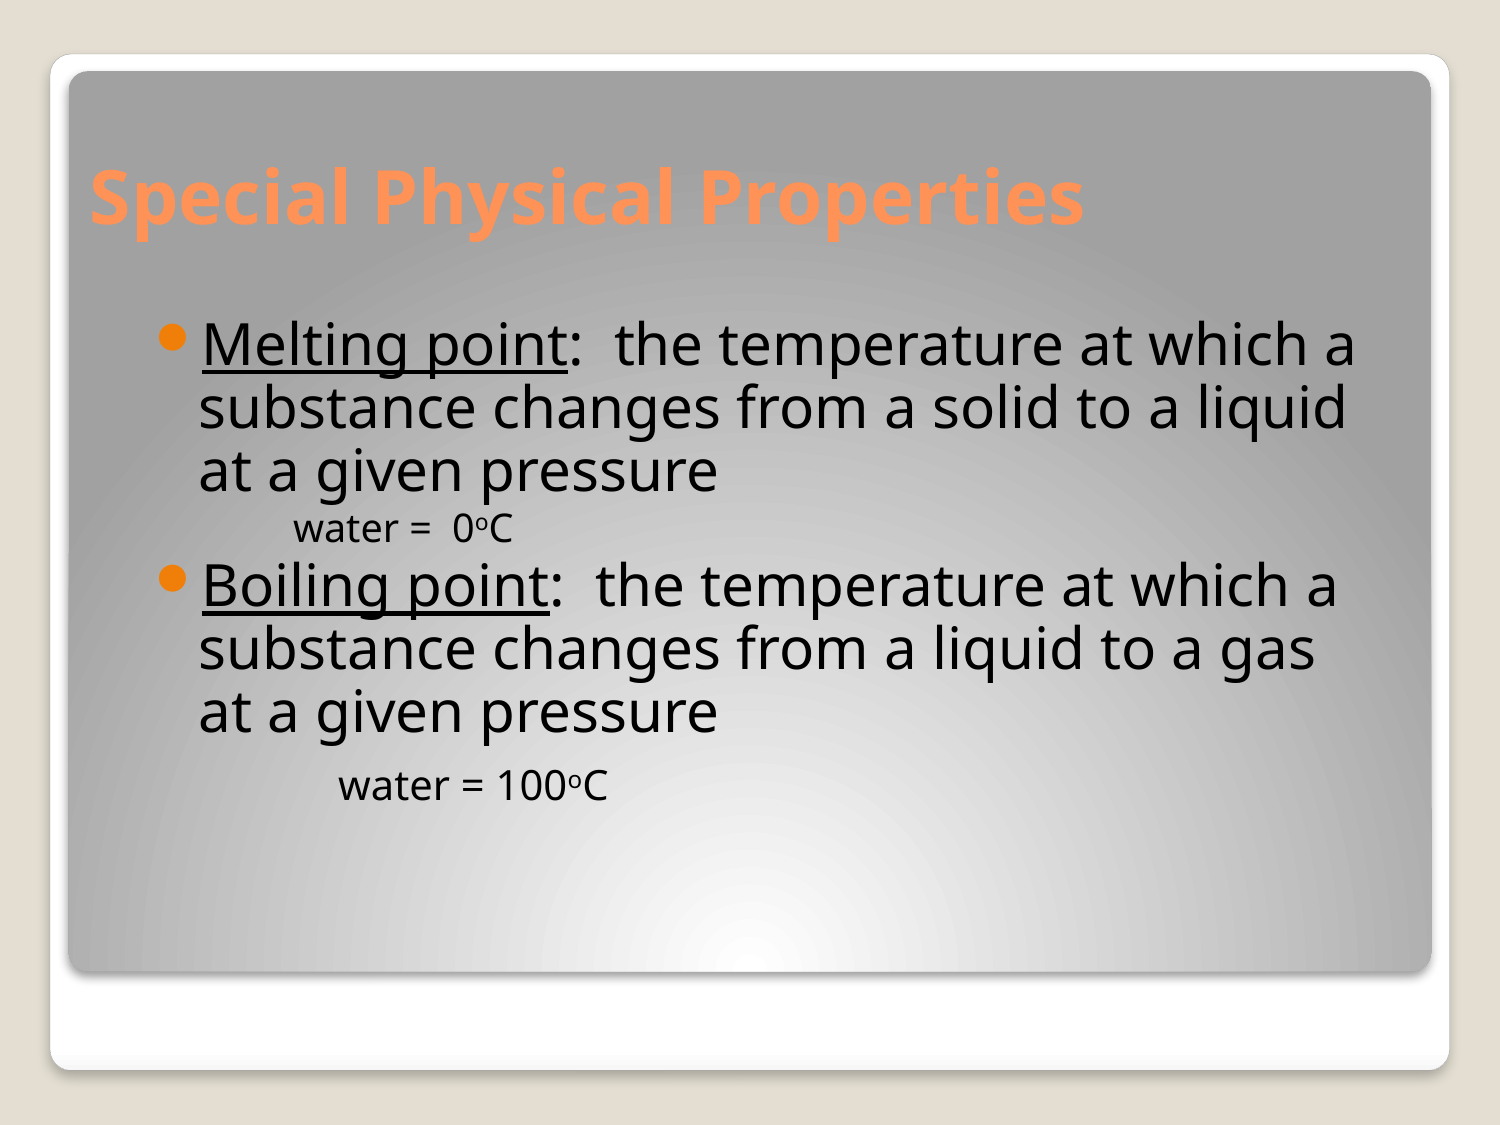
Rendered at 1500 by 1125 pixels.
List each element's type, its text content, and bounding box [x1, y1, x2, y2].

list Melting point: the temperature at which a substance changes from a solid to a liquid at a given pressure water = 0oC Boiling point: the temperature at which a substance changes from a liquid to a gas at a given pressure water = 100oC [125, 299, 1400, 913]
title Special Physical Properties [75, 75, 1418, 248]
